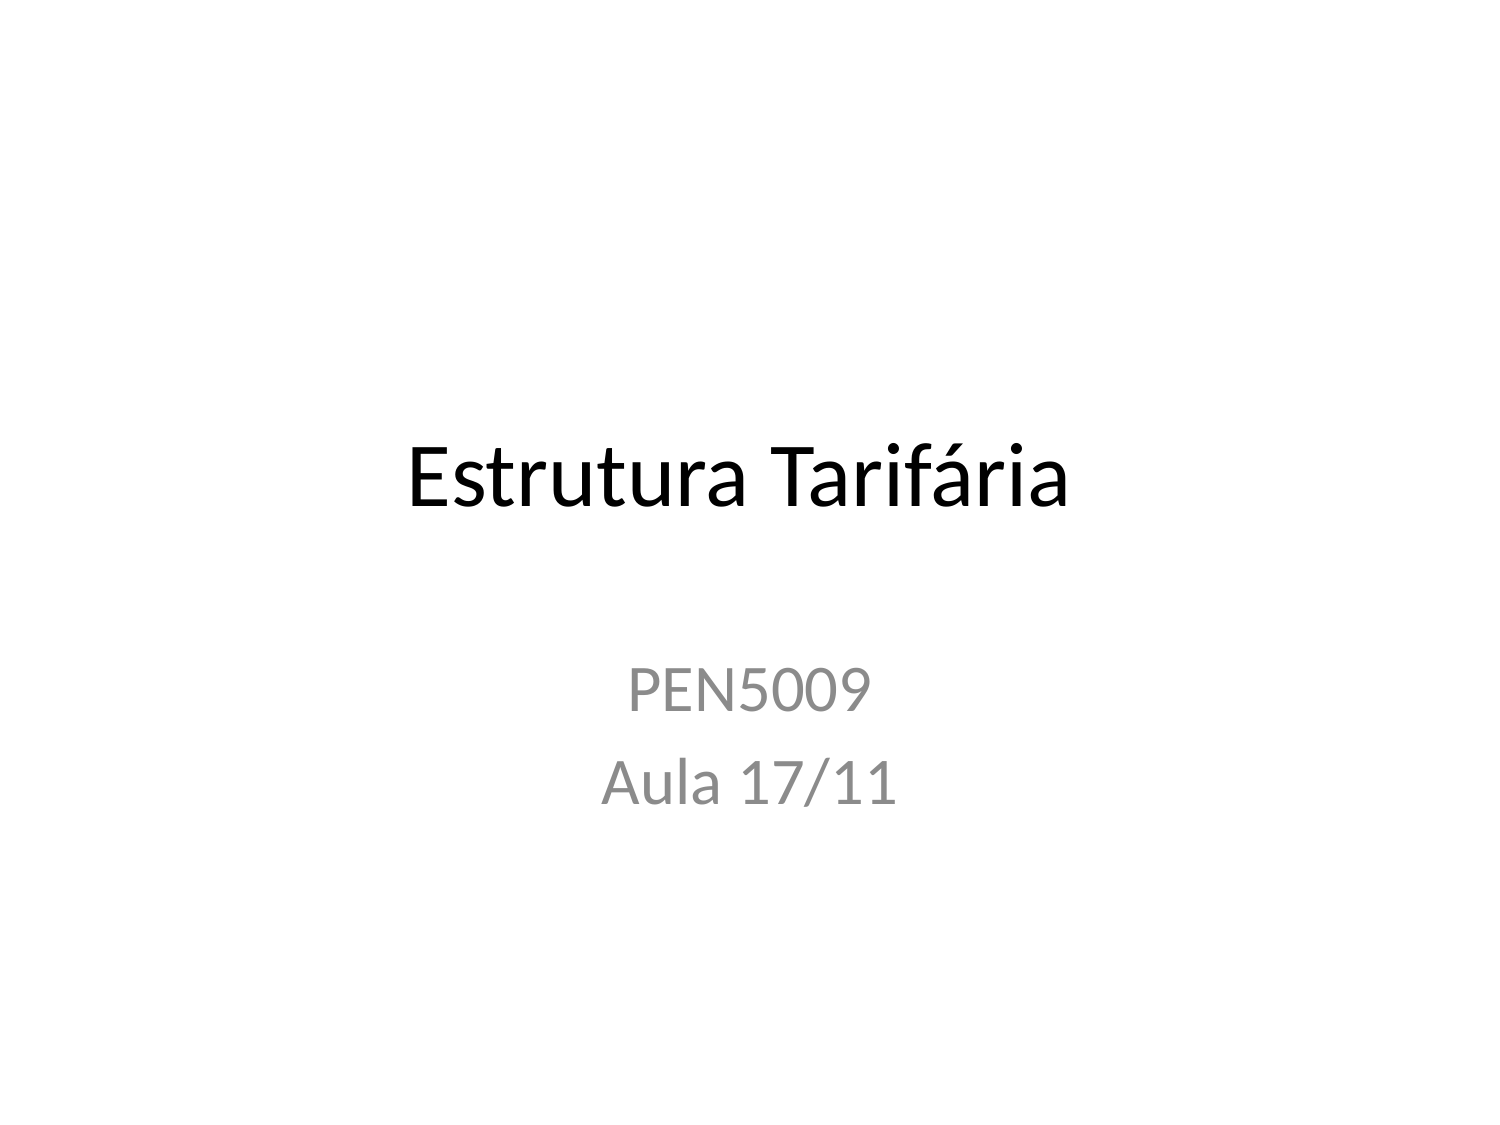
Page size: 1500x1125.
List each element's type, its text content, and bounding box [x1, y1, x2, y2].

title Estrutura Tarifária [112, 349, 1388, 591]
subtitle PEN5009 Aula 17/11 [225, 637, 1275, 925]
